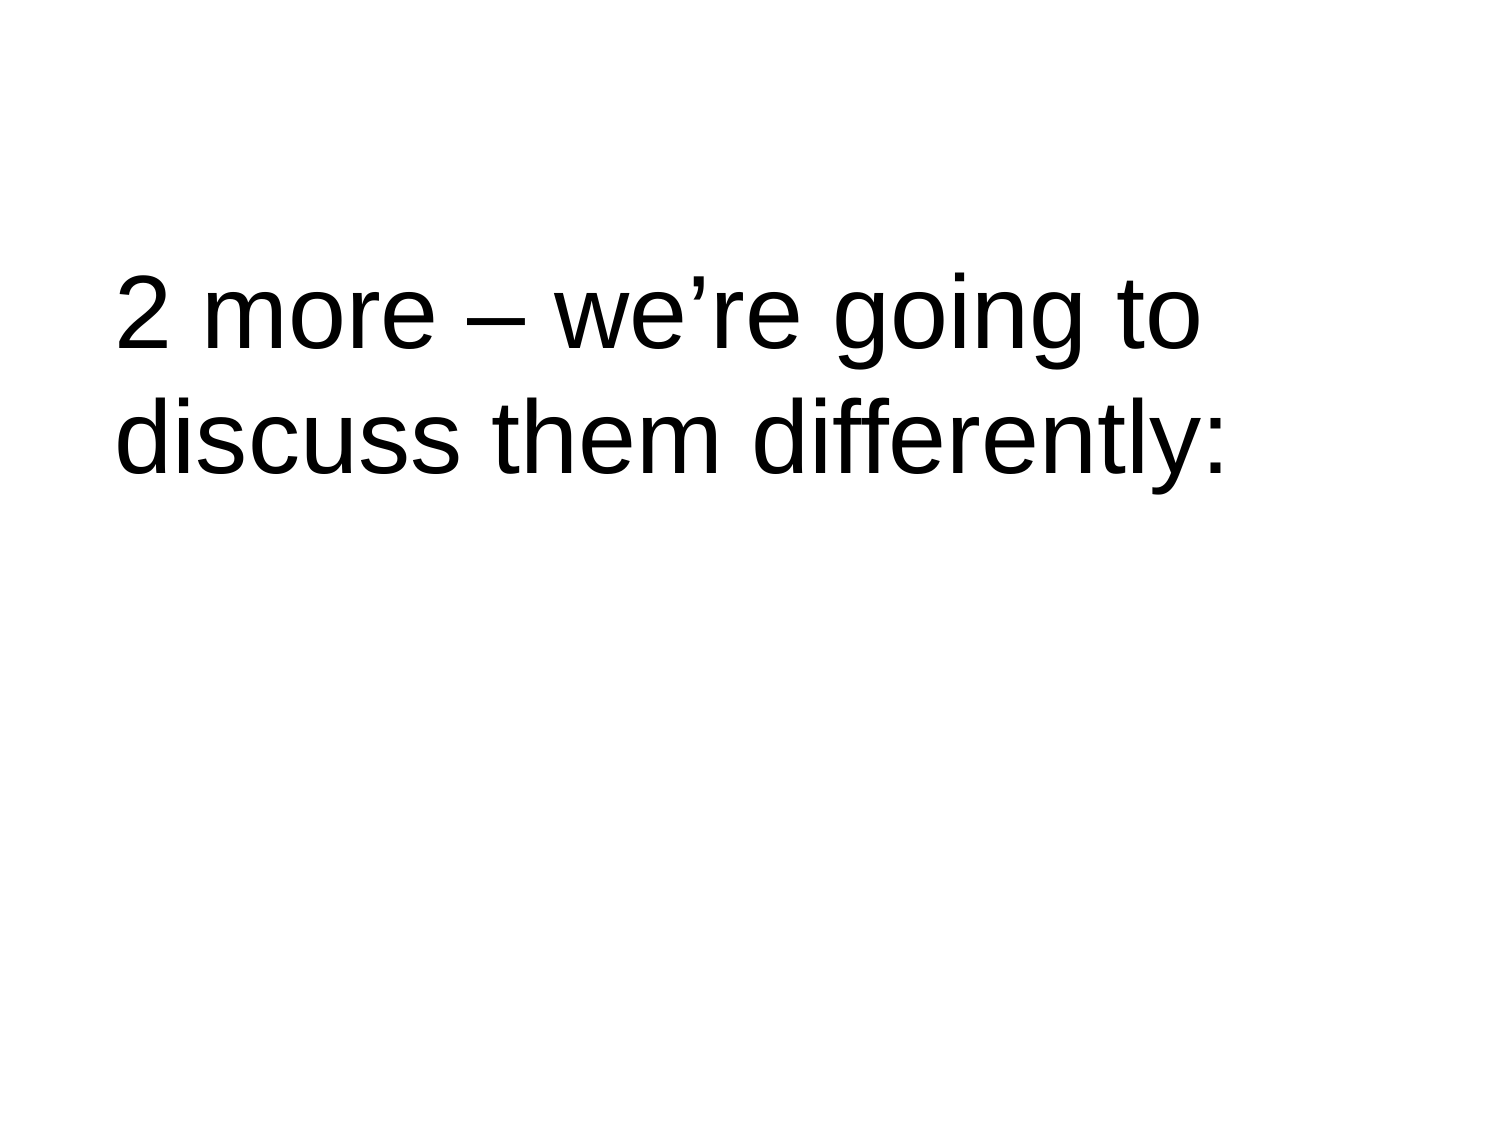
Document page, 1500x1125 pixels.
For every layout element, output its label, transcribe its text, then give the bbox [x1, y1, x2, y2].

text_box 2 more – we’re going to discuss them differently: [99, 237, 1400, 503]
